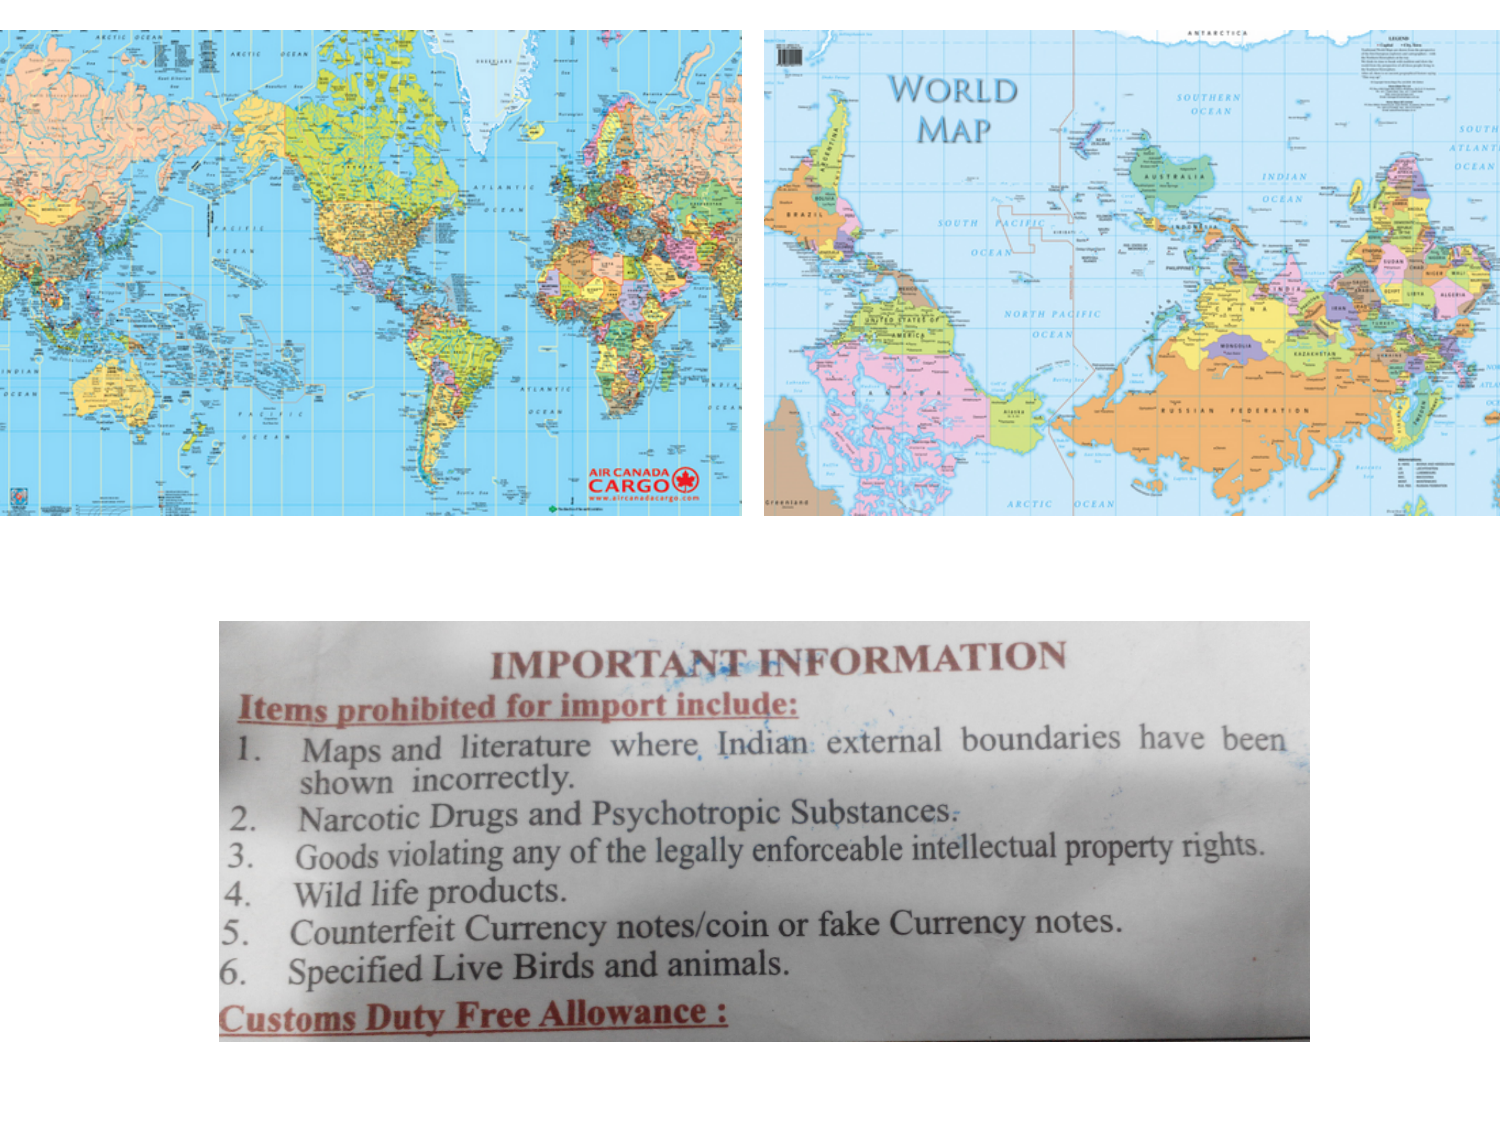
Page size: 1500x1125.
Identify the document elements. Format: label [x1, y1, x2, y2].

picture [0, 30, 742, 516]
picture [764, 30, 1500, 516]
picture [219, 621, 1310, 1042]
